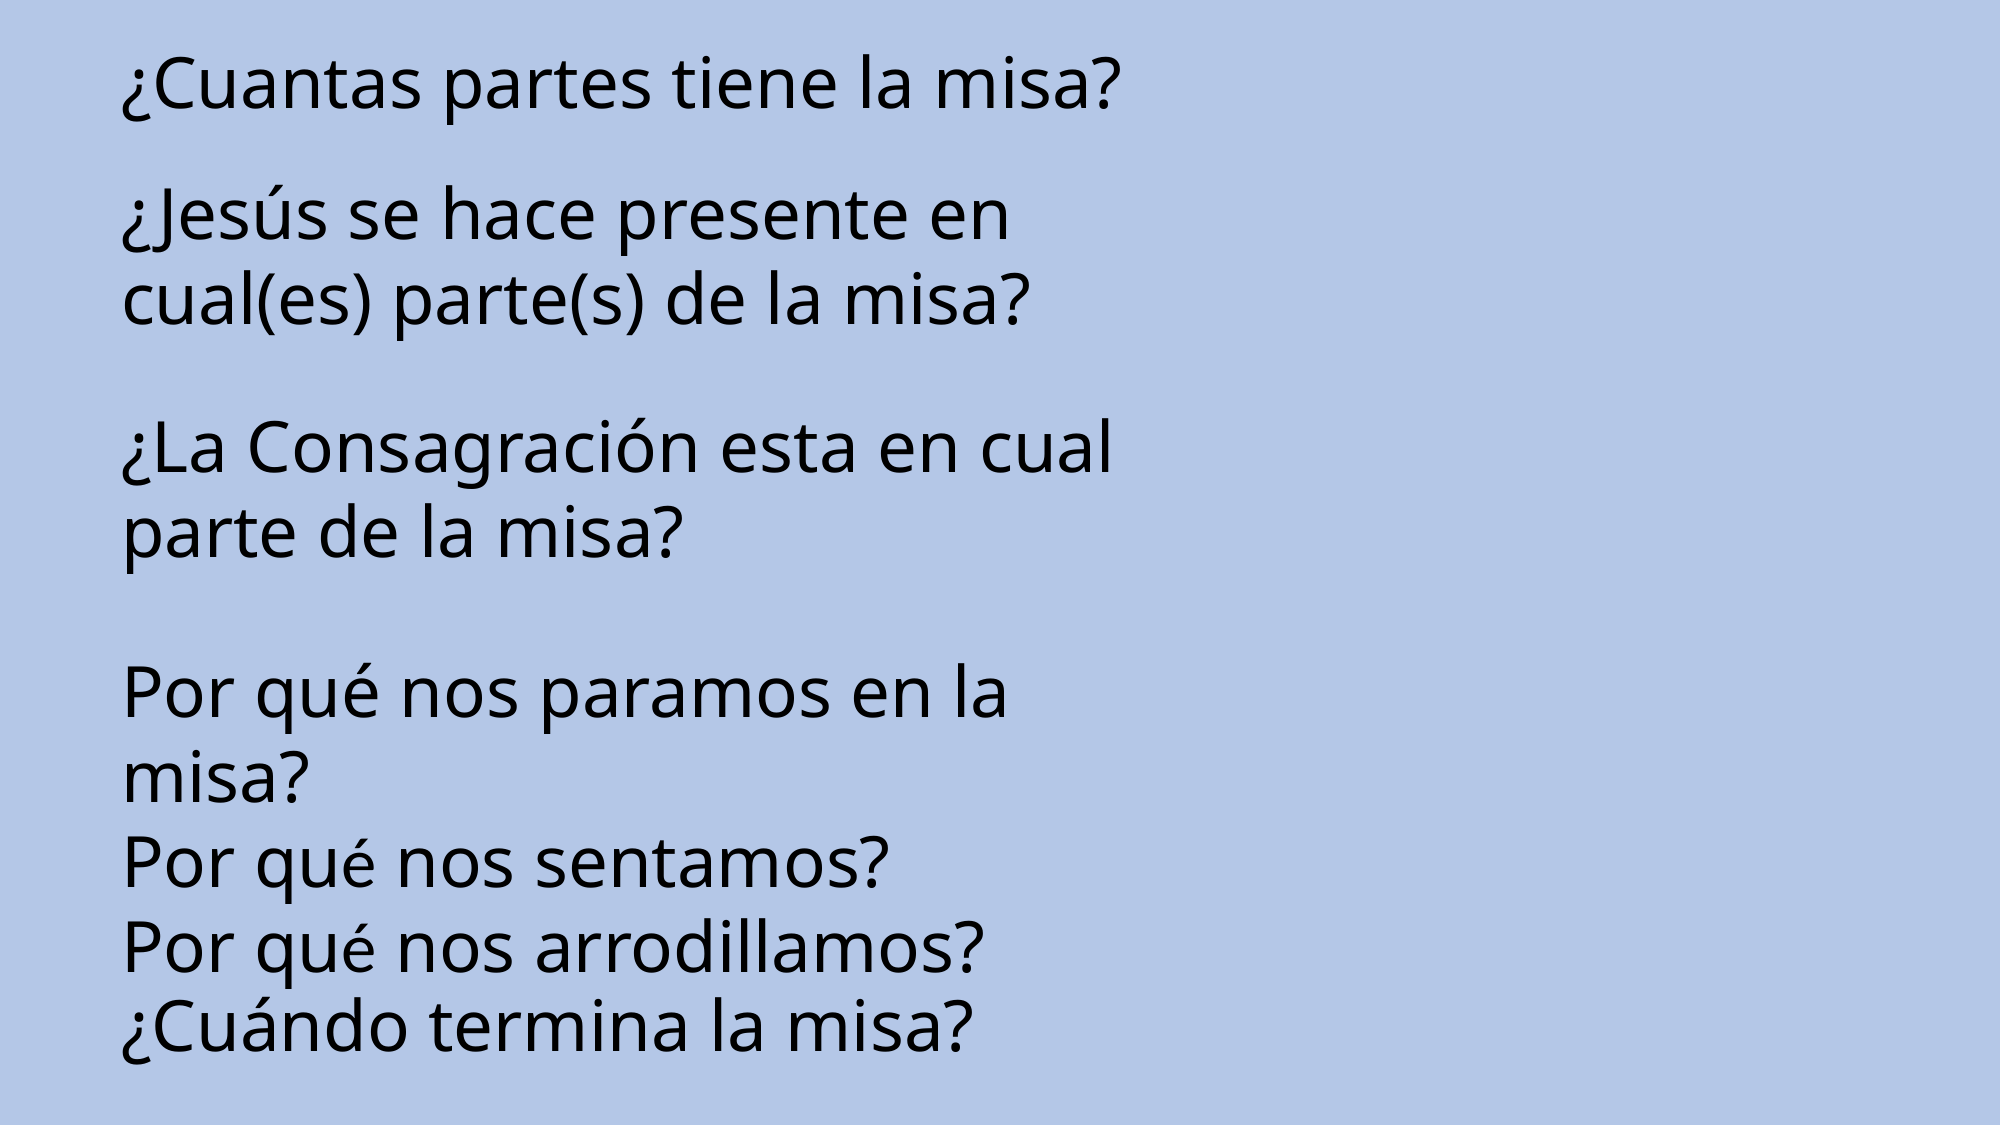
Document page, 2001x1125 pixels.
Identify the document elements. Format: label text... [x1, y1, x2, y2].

text_box Por qué nos paramos en la misa? Por qué nos sentamos? Por qué nos arrodillamos? [106, 639, 1161, 994]
text_box ¿Jesús se hace presente en cual(es) parte(s) de la misa? [106, 161, 1054, 347]
title ¿Cuantas partes tiene la misa? [106, 27, 1226, 144]
text_box ¿Cuándo termina la misa? [106, 994, 1089, 1073]
text_box ¿La Consagración esta en cual parte de la misa? [106, 394, 1226, 580]
